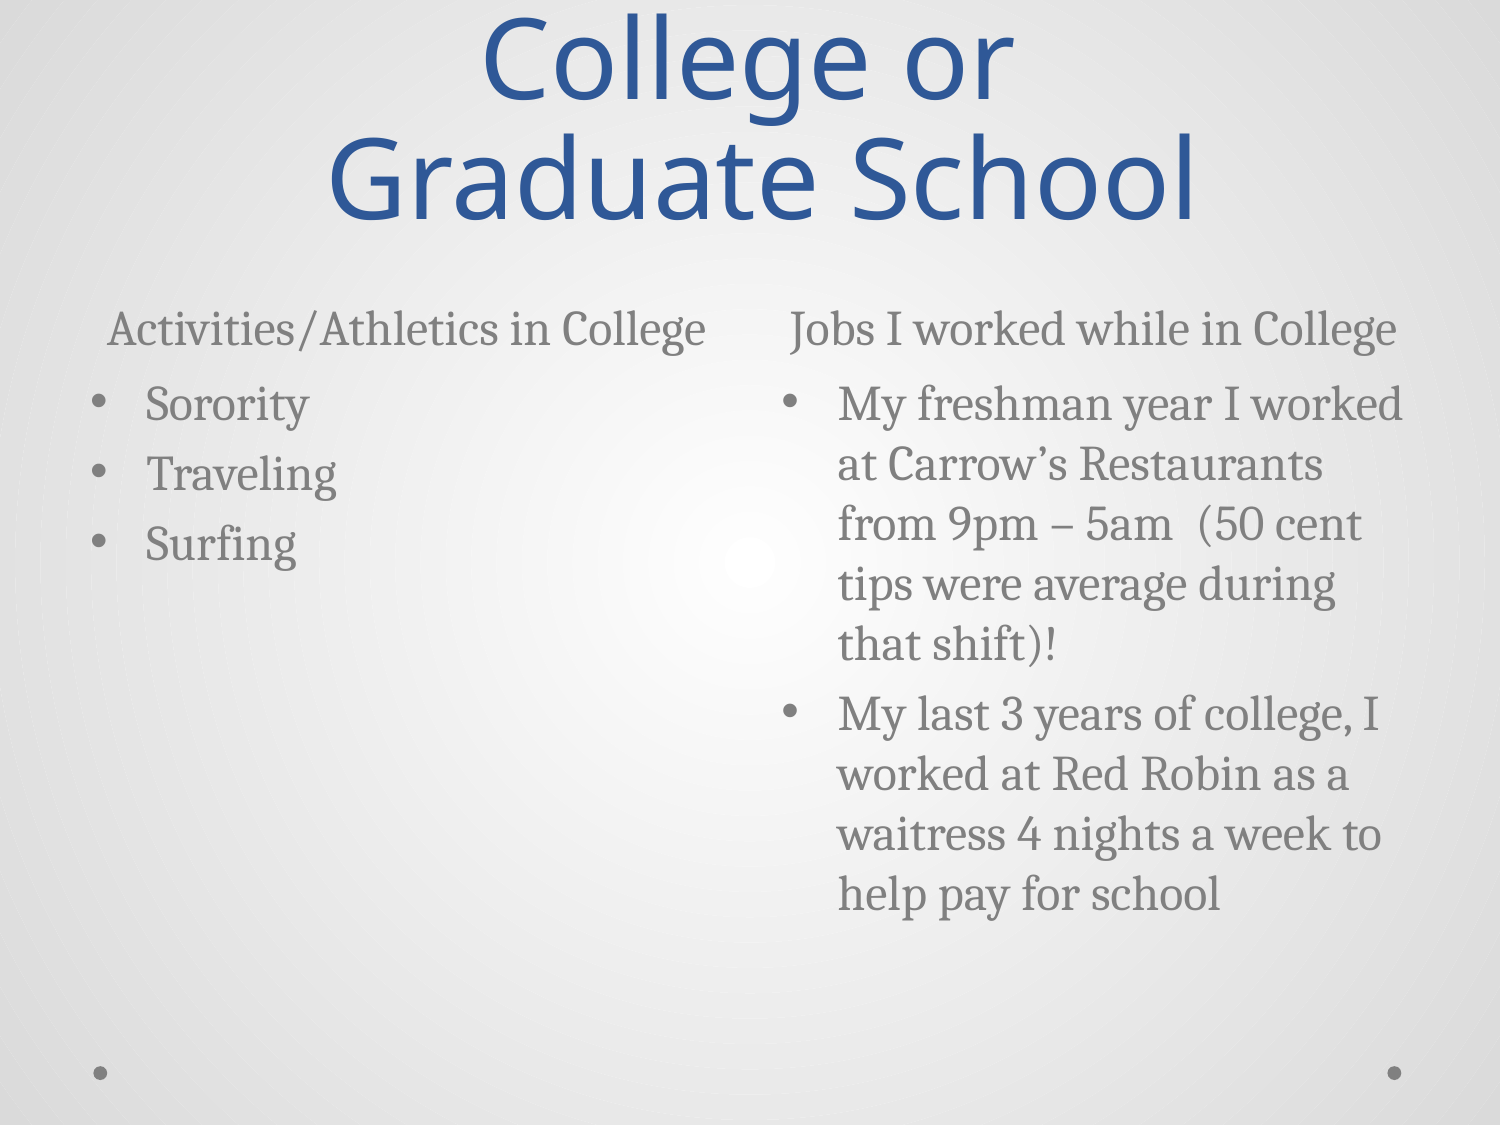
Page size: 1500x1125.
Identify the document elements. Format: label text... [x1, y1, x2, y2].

title College or Graduate School [87, 62, 1438, 250]
list Activities/Athletics in College [75, 262, 738, 363]
list My freshman year I worked at Carrow’s Restaurants from 9pm – 5am (50 cent tips were average during that shift)! My last 3 years of college, I worked at Red Robin as a waitress 4 nights a week to help pay for school [766, 363, 1430, 1005]
list Jobs I worked while in College [762, 262, 1426, 363]
list Sorority Traveling Surfing [75, 363, 738, 1005]
